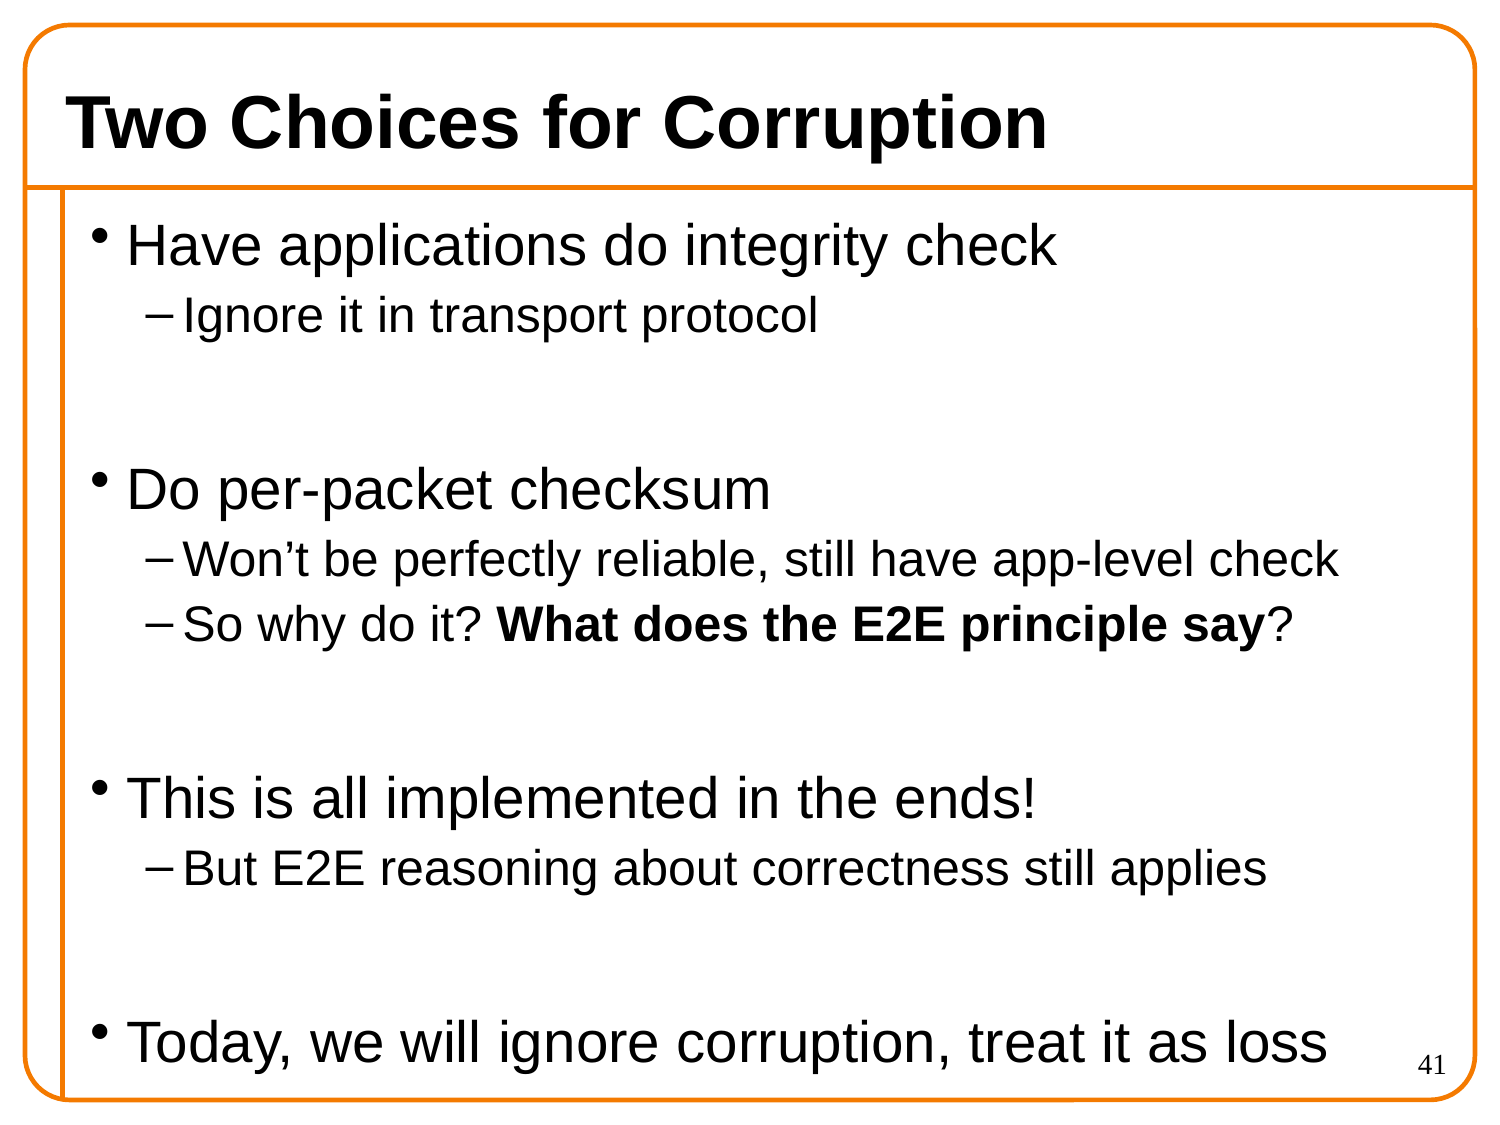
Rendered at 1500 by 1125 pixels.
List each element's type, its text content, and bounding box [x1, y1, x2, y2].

title Two Choices for Corruption [50, 62, 1500, 175]
list Have applications do integrity check Ignore it in transport protocol Do per-packet checksum Won’t be perfectly reliable, still have app-level check So why do it? What does the E2E principle say? This is all implemented in the ends! But E2E reasoning about correctness still applies Today, we will ignore corruption, treat it as loss [75, 200, 1463, 1100]
slide_number 41 [1312, 1037, 1463, 1101]
